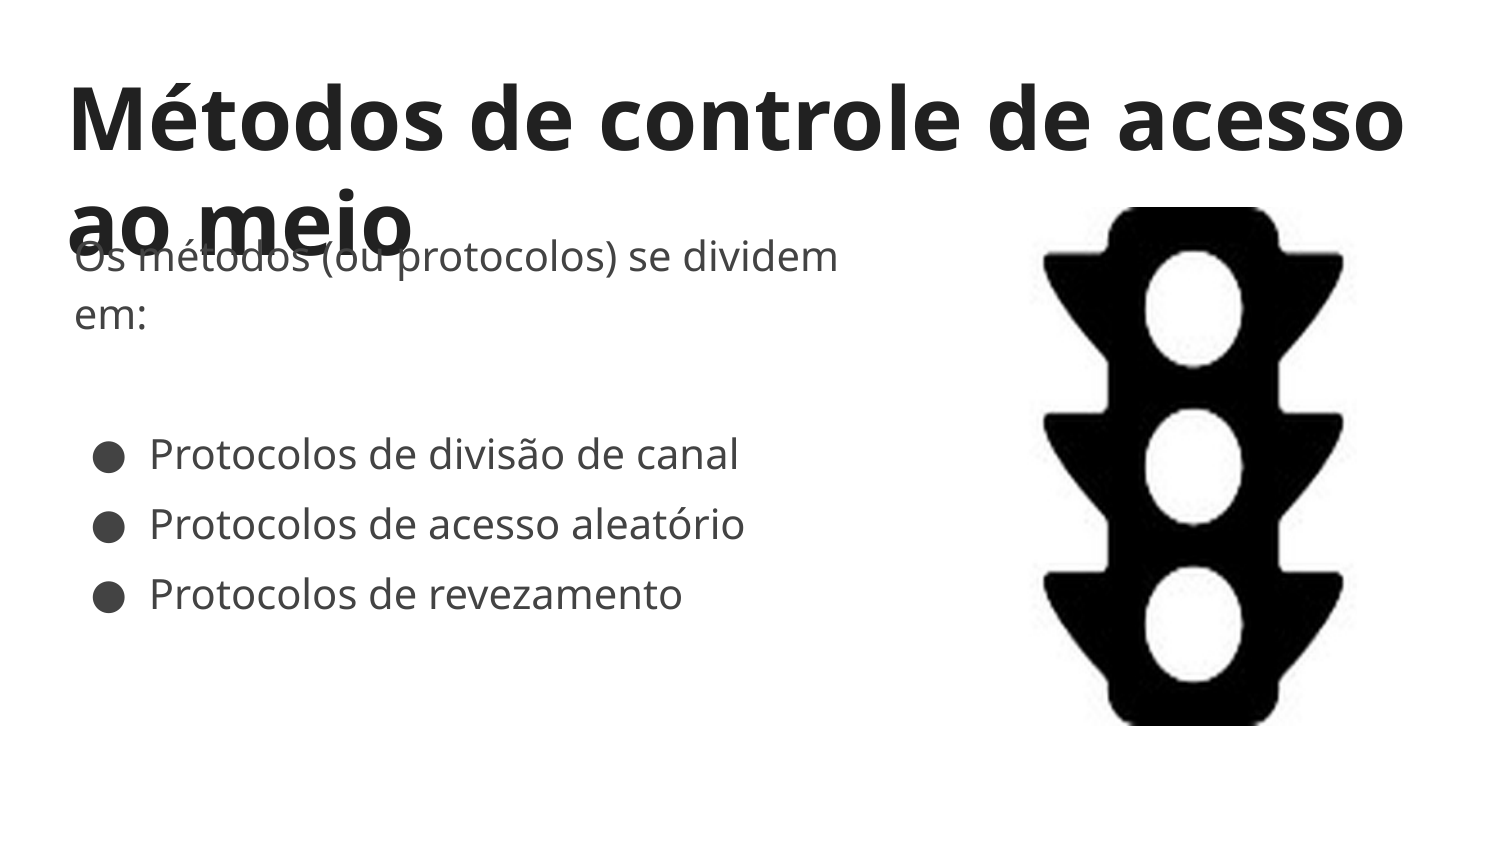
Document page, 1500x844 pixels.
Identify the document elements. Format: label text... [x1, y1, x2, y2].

picture [975, 207, 1411, 726]
list Os métodos (ou protocolos) se dividem em: Protocolos de divisão de canal Protocolos de acesso aleatório Protocolos de revezamento [58, 207, 933, 796]
title Métodos de controle de acesso ao meio [51, 48, 1449, 180]
